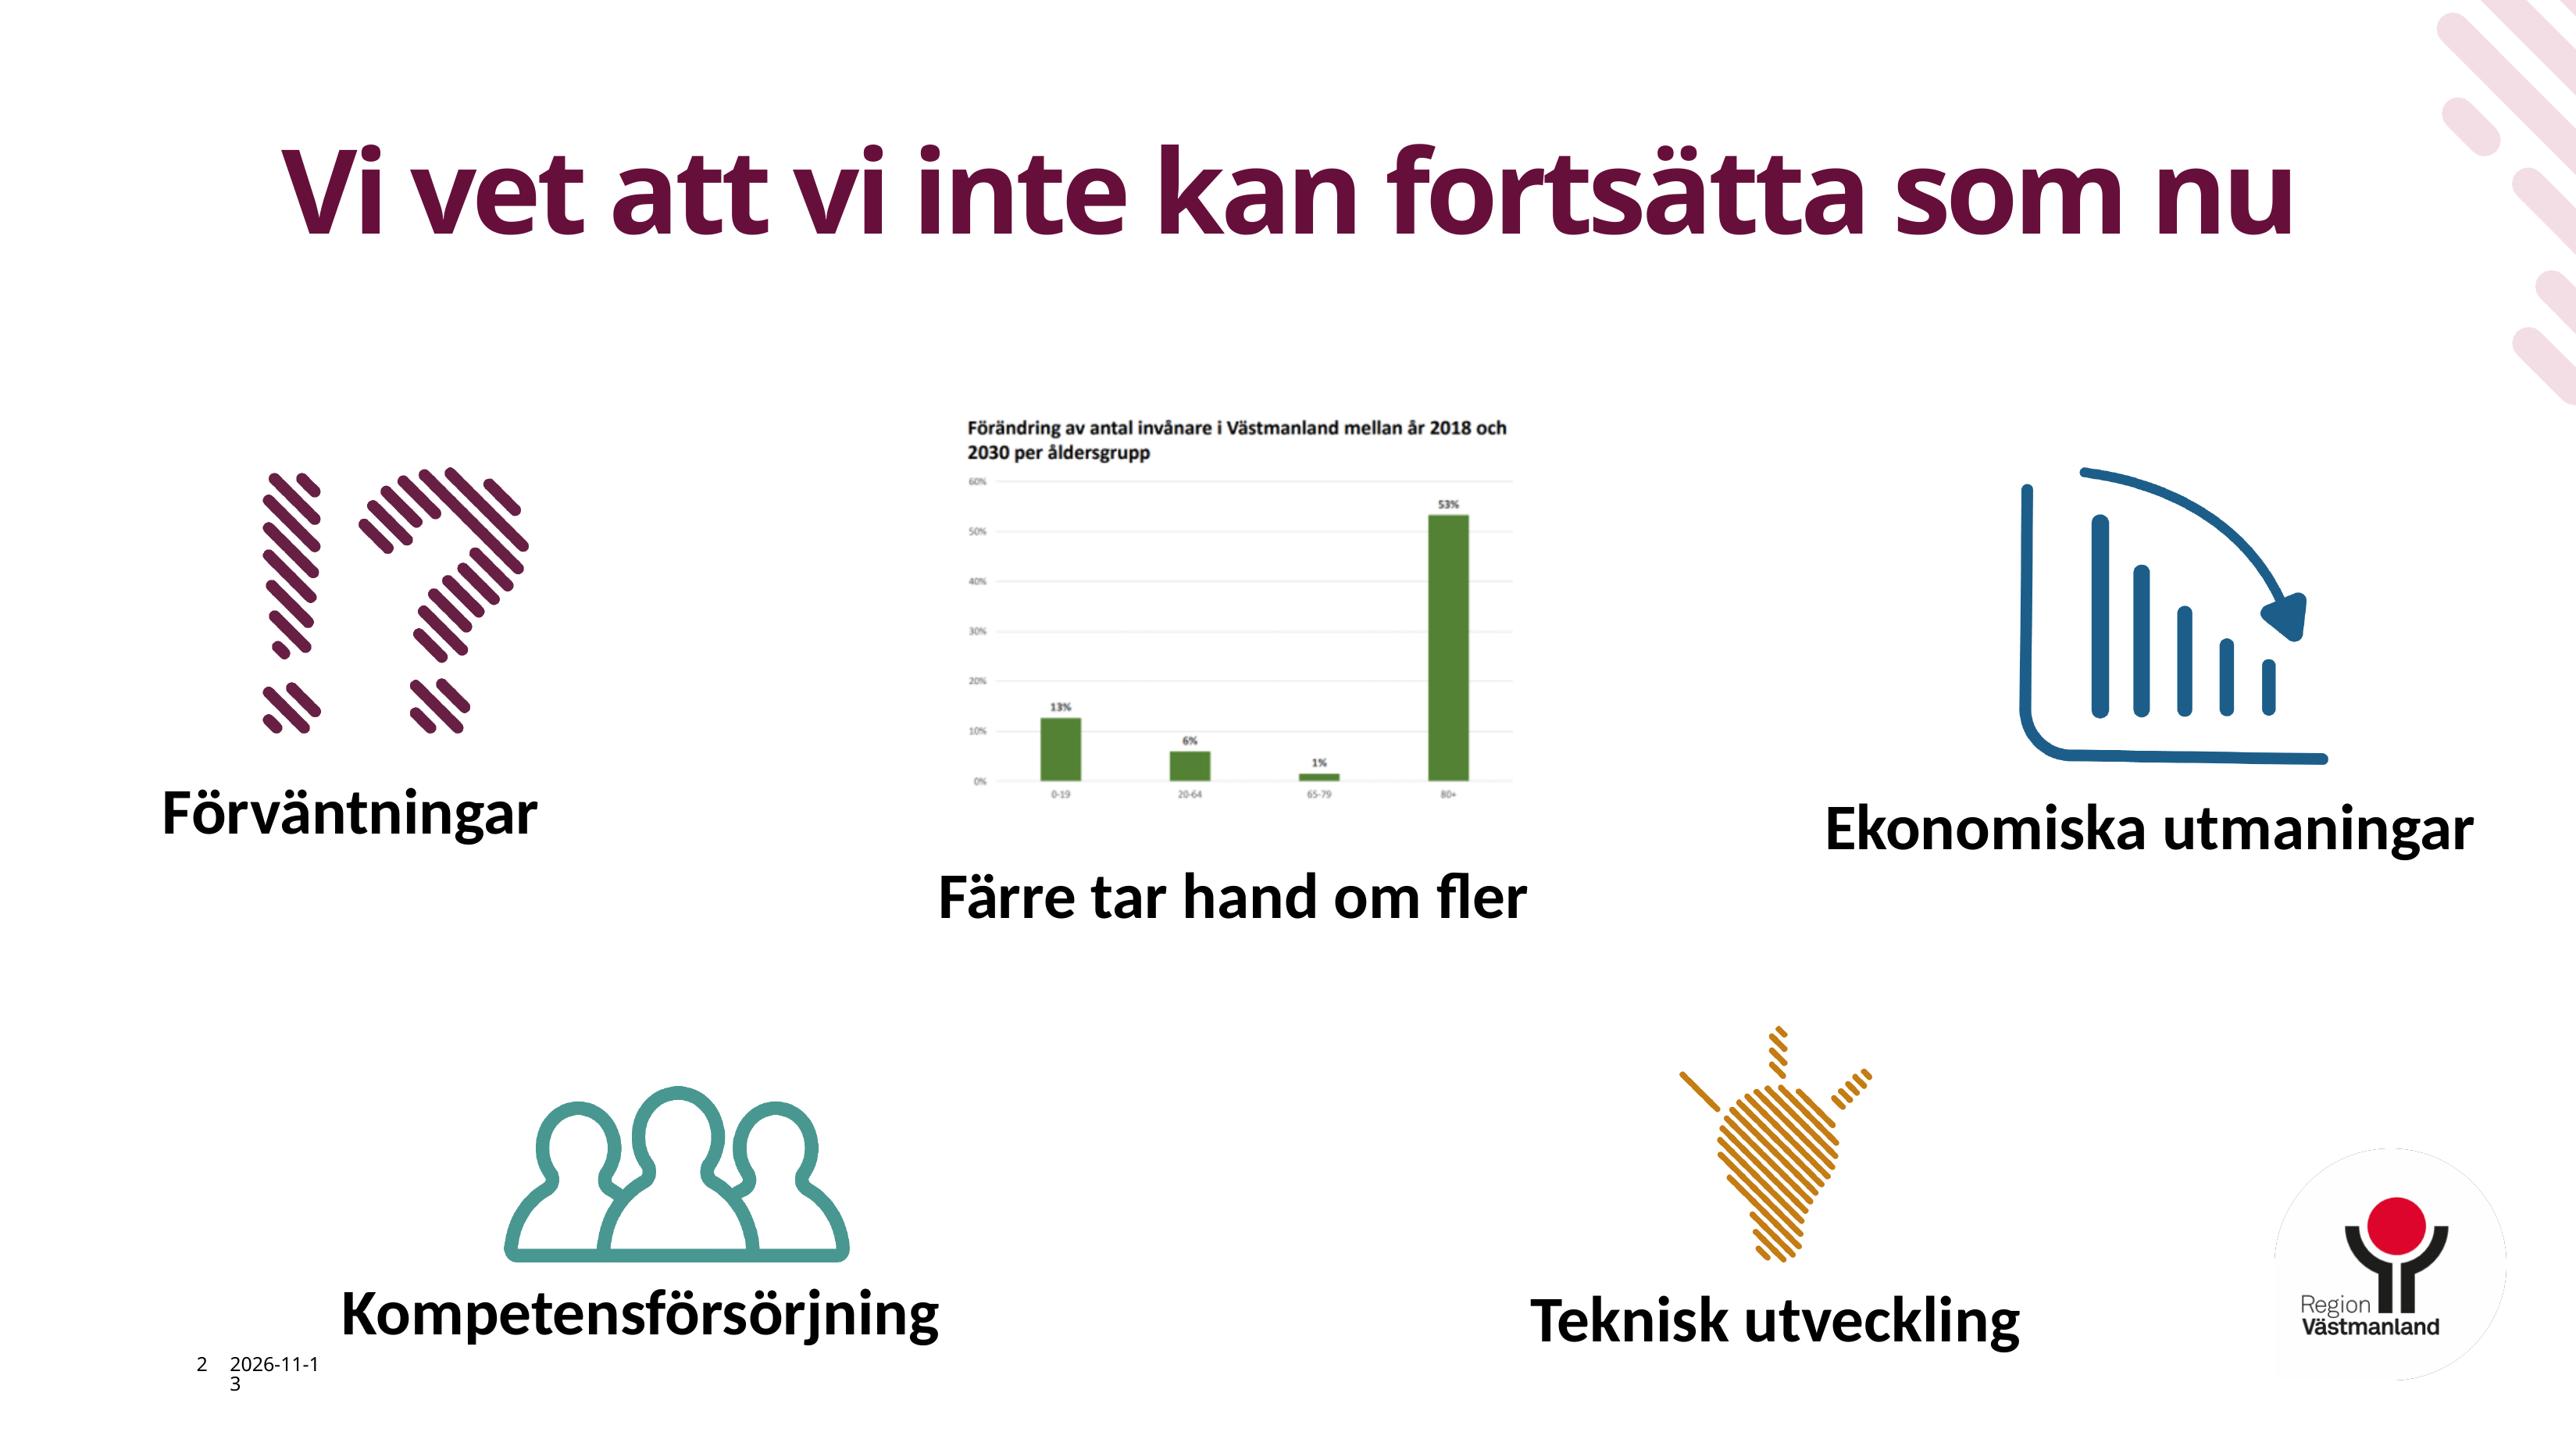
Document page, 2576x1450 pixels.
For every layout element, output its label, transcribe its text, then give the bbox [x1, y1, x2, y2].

text_box Förväntningar [0, 684, 702, 857]
picture [1679, 1025, 1872, 1263]
title Vi vet att vi inte kan fortsätta som nu [162, 85, 2420, 258]
text_box Kompetensförsörjning [290, 1185, 992, 1358]
picture [2275, 1148, 2506, 1380]
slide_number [230, 1352, 332, 1376]
picture [262, 467, 529, 734]
picture [963, 416, 1513, 806]
slide_number 2 [161, 1352, 208, 1376]
text_box Teknisk utveckling [1425, 1191, 2127, 1364]
picture [2019, 467, 2328, 766]
picture [503, 1086, 850, 1263]
text_box Färre tar hand om fler [882, 768, 1585, 941]
text_box Ekonomiska utmaningar [1799, 699, 2501, 872]
